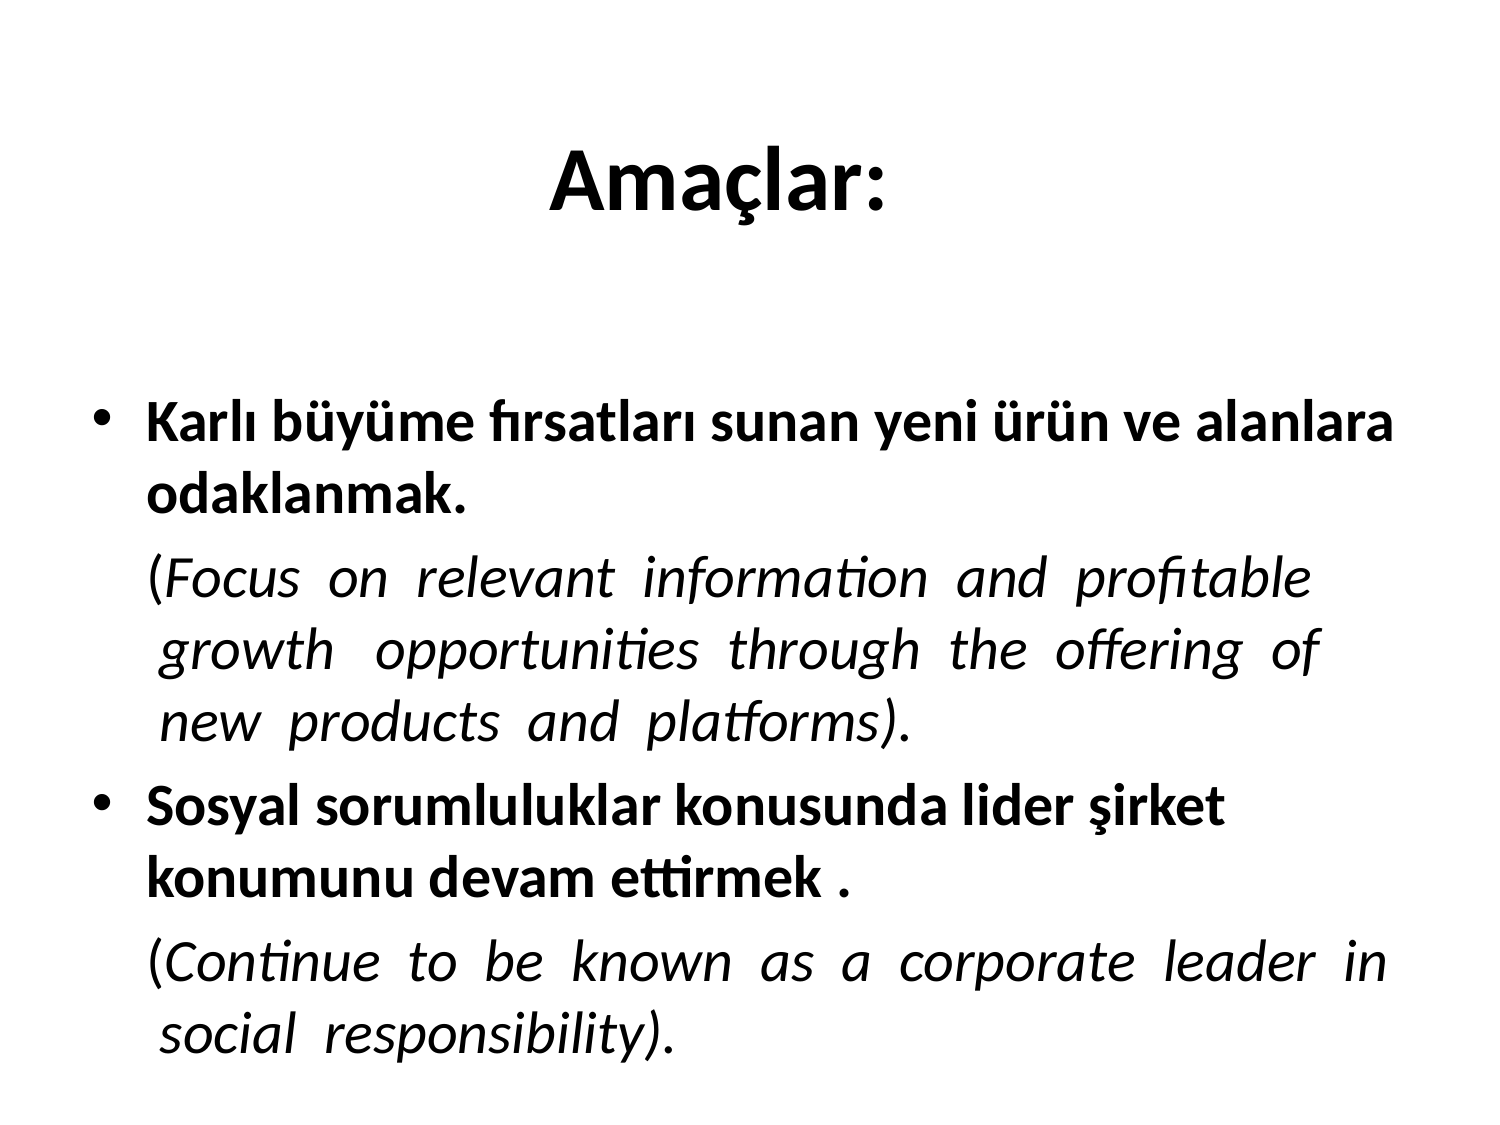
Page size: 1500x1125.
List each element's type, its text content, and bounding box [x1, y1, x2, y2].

list Karlı büyüme fırsatları sunan yeni ürün ve alanlara odaklanmak. (Focus on relevant information and proﬁtable growth opportunities through the oﬀering of new products and platforms). Sosyal sorumluluklar konusunda lider şirket konumunu devam ettirmek . (Continue to be known as a corporate leader in social responsibility). [76, 373, 1442, 1083]
title Amaçlar: [138, 66, 1320, 281]
